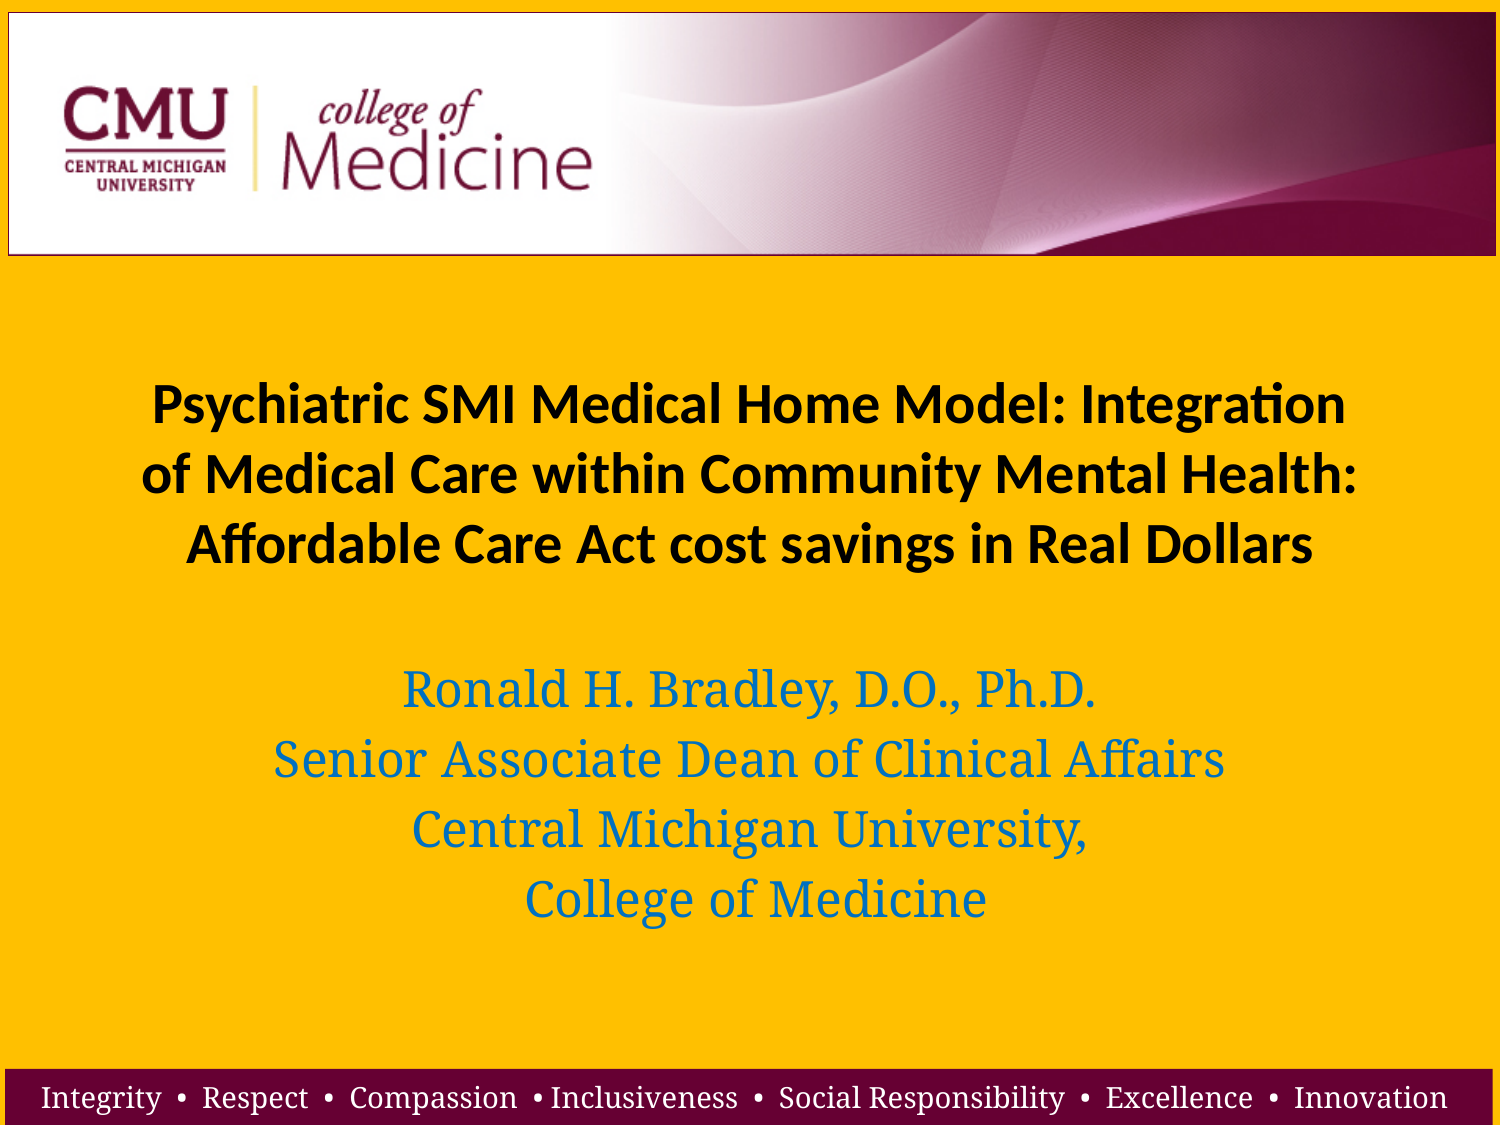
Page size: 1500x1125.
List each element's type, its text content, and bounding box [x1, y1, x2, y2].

text_box Integrity • Respect • Compassion • Inclusiveness • Social Responsibility • Excellence • Innovation [3, 1067, 1495, 1125]
picture [8, 12, 1497, 256]
title Psychiatric SMI Medical Home Model: Integration of Medical Care within Community Mental Health: Affordable Care Act cost savings in Real Dollars [112, 349, 1388, 591]
subtitle Ronald H. Bradley, D.O., Ph.D. Senior Associate Dean of Clinical Affairs Central Michigan University, College of Medicine [225, 650, 1275, 938]
